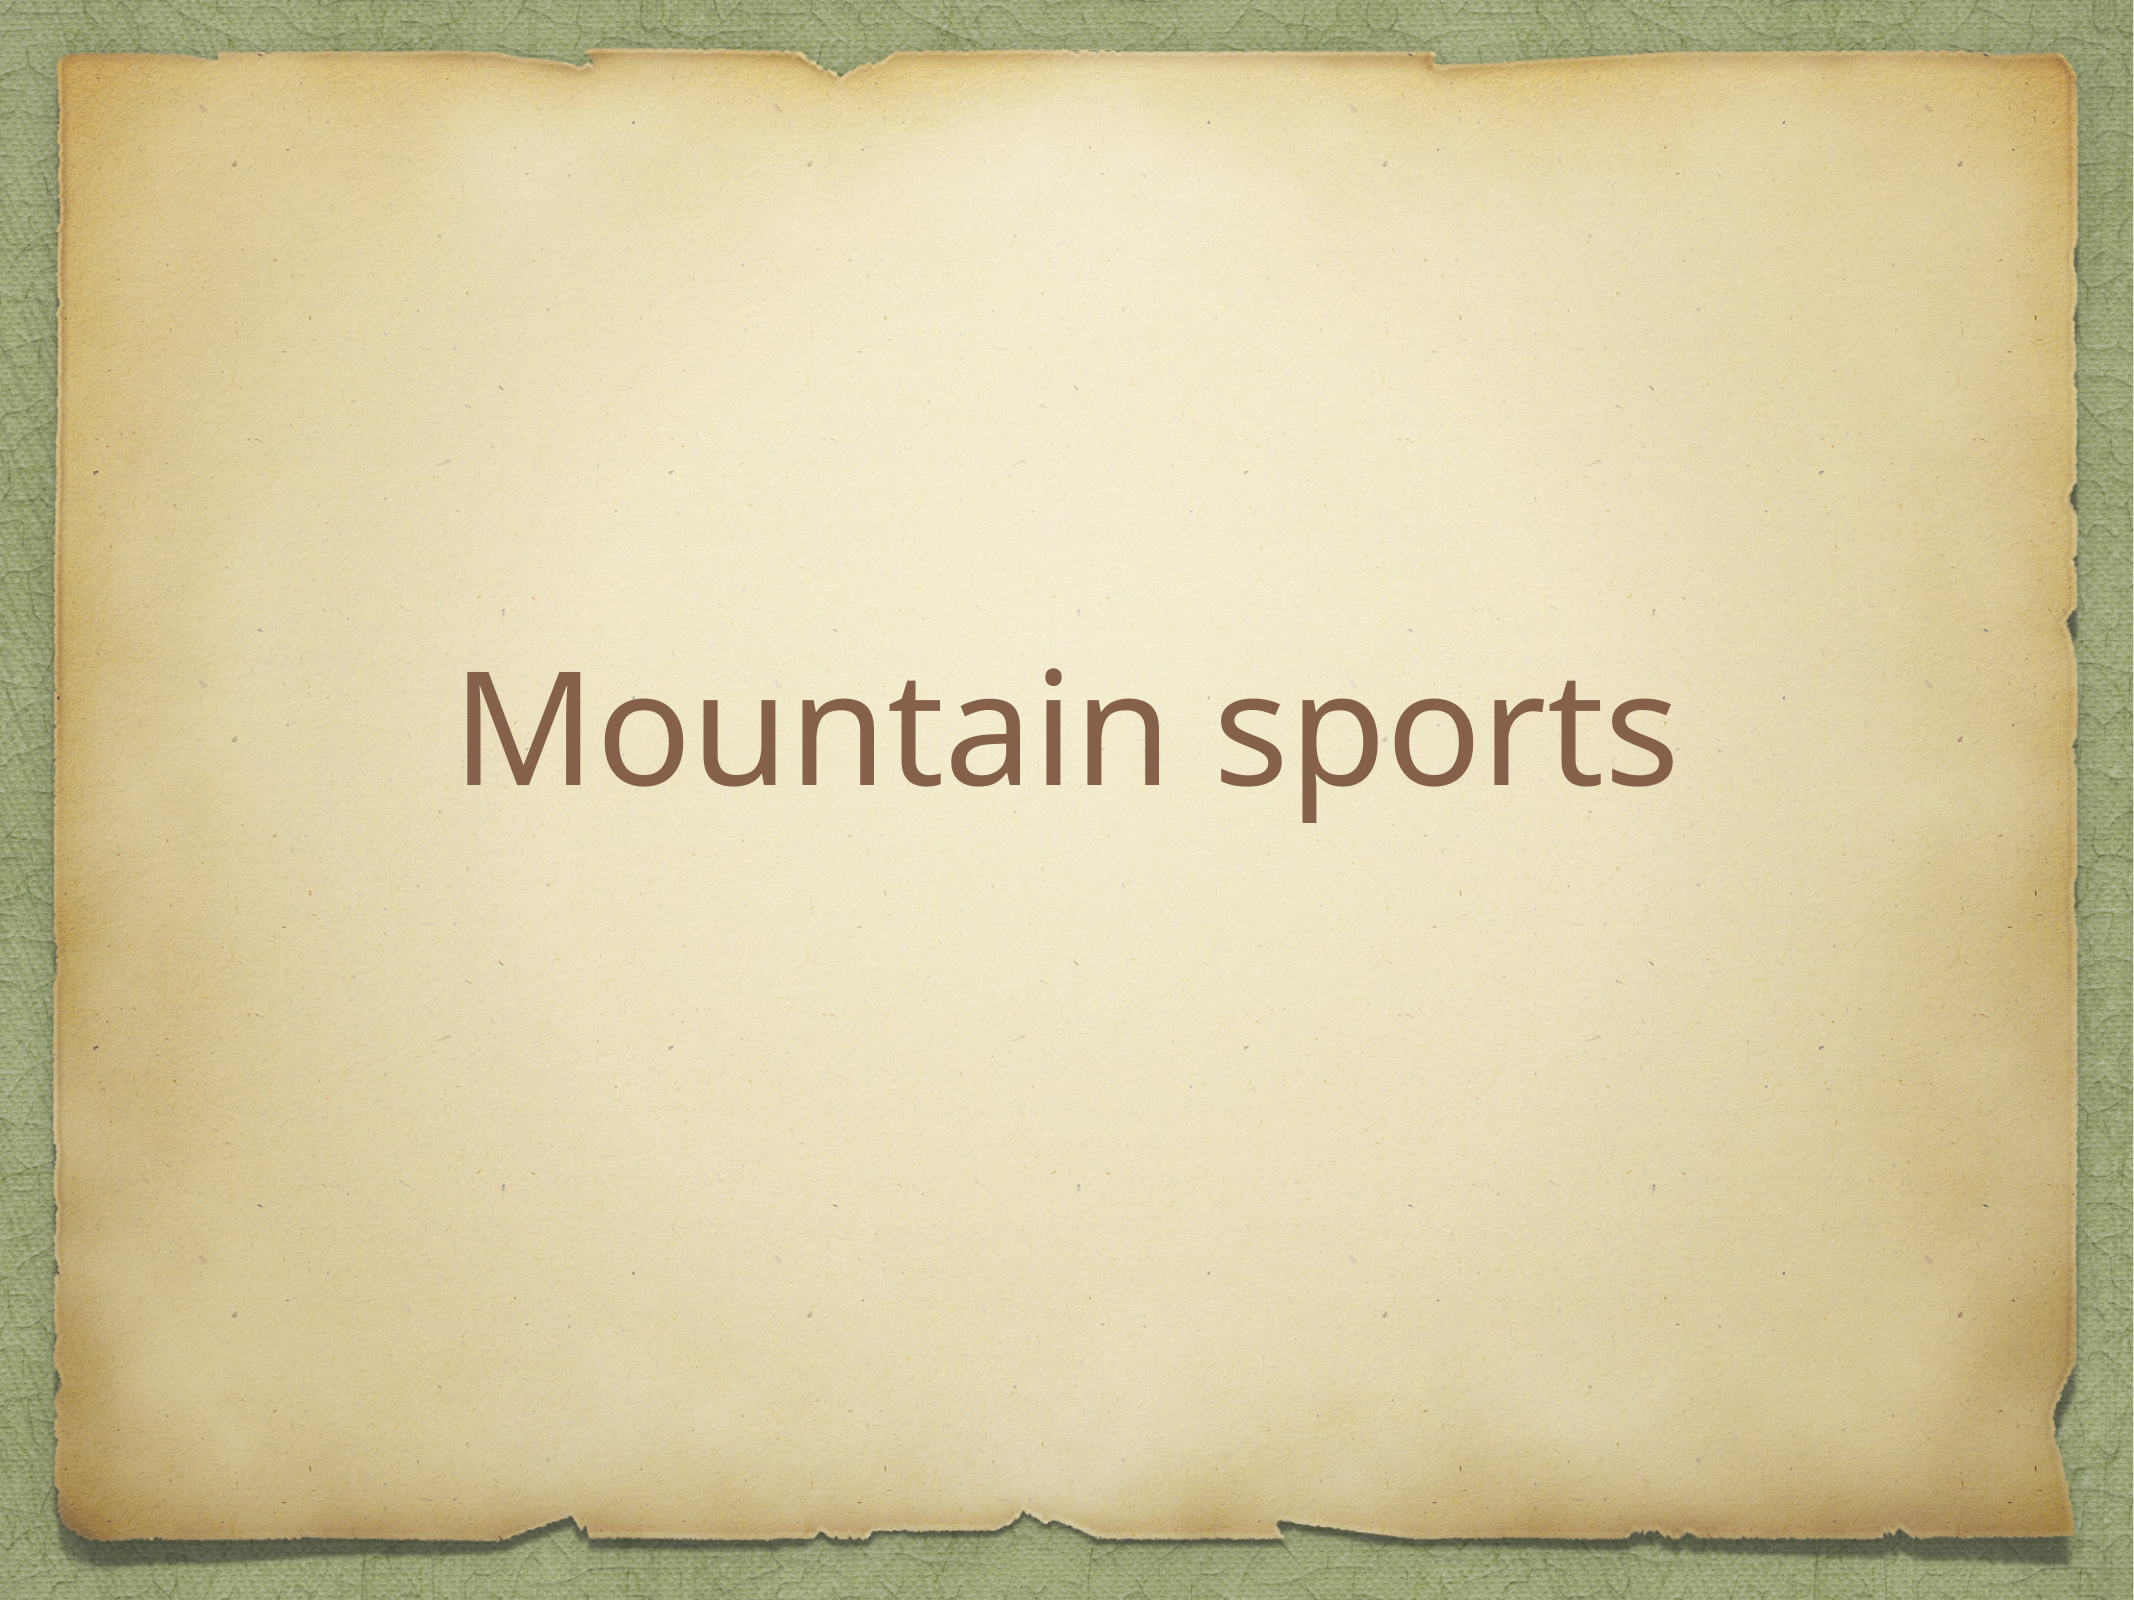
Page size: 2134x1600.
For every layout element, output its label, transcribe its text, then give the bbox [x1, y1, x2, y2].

title Mountain sports [180, 241, 1953, 826]
picture [0, 0, 2134, 1600]
